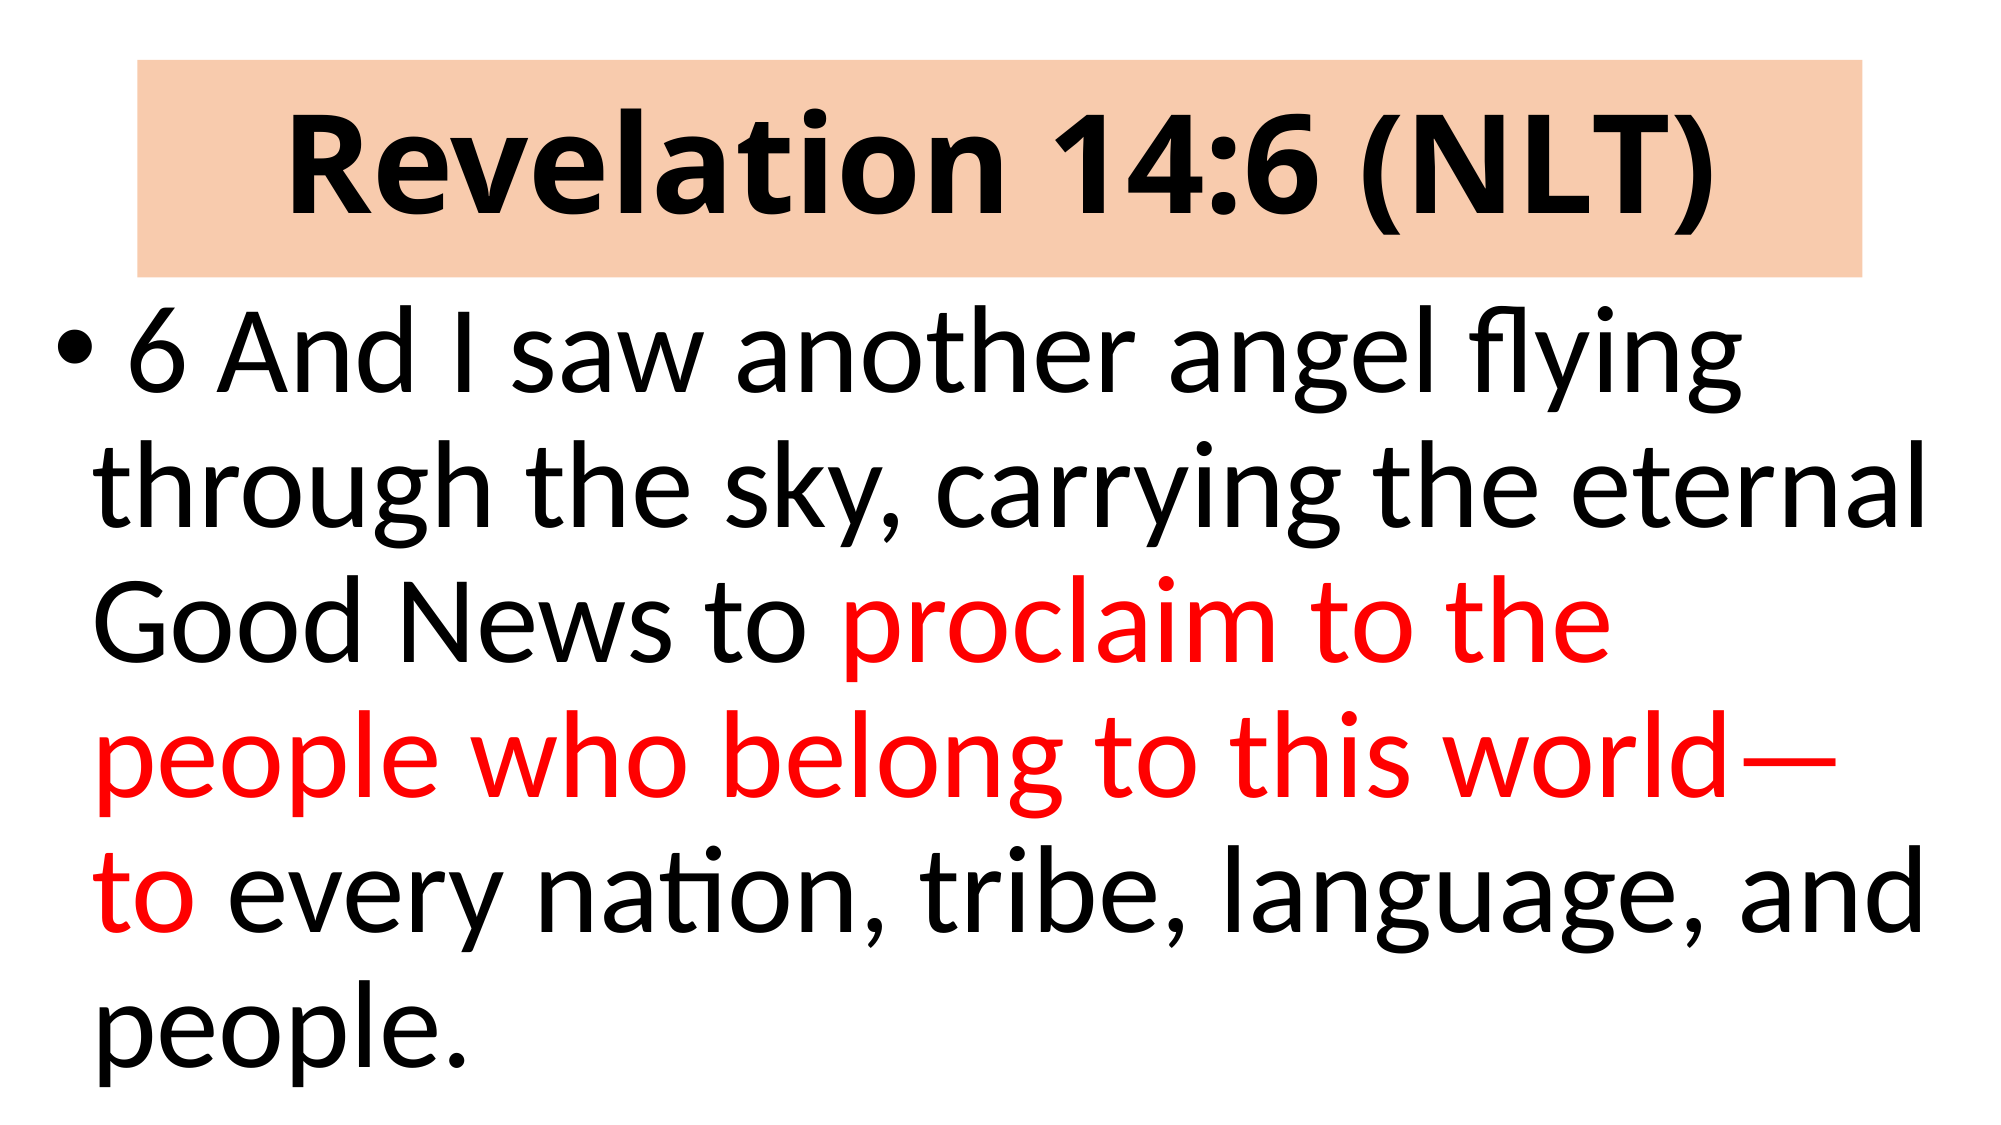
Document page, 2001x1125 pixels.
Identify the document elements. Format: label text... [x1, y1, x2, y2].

title Revelation 14:6 (NLT) [137, 59, 1863, 277]
list 6 And I saw another angel flying through the sky, carrying the eternal Good News to proclaim to the people who belong to this world—to every nation, tribe, language, and people. [38, 277, 1962, 1072]
